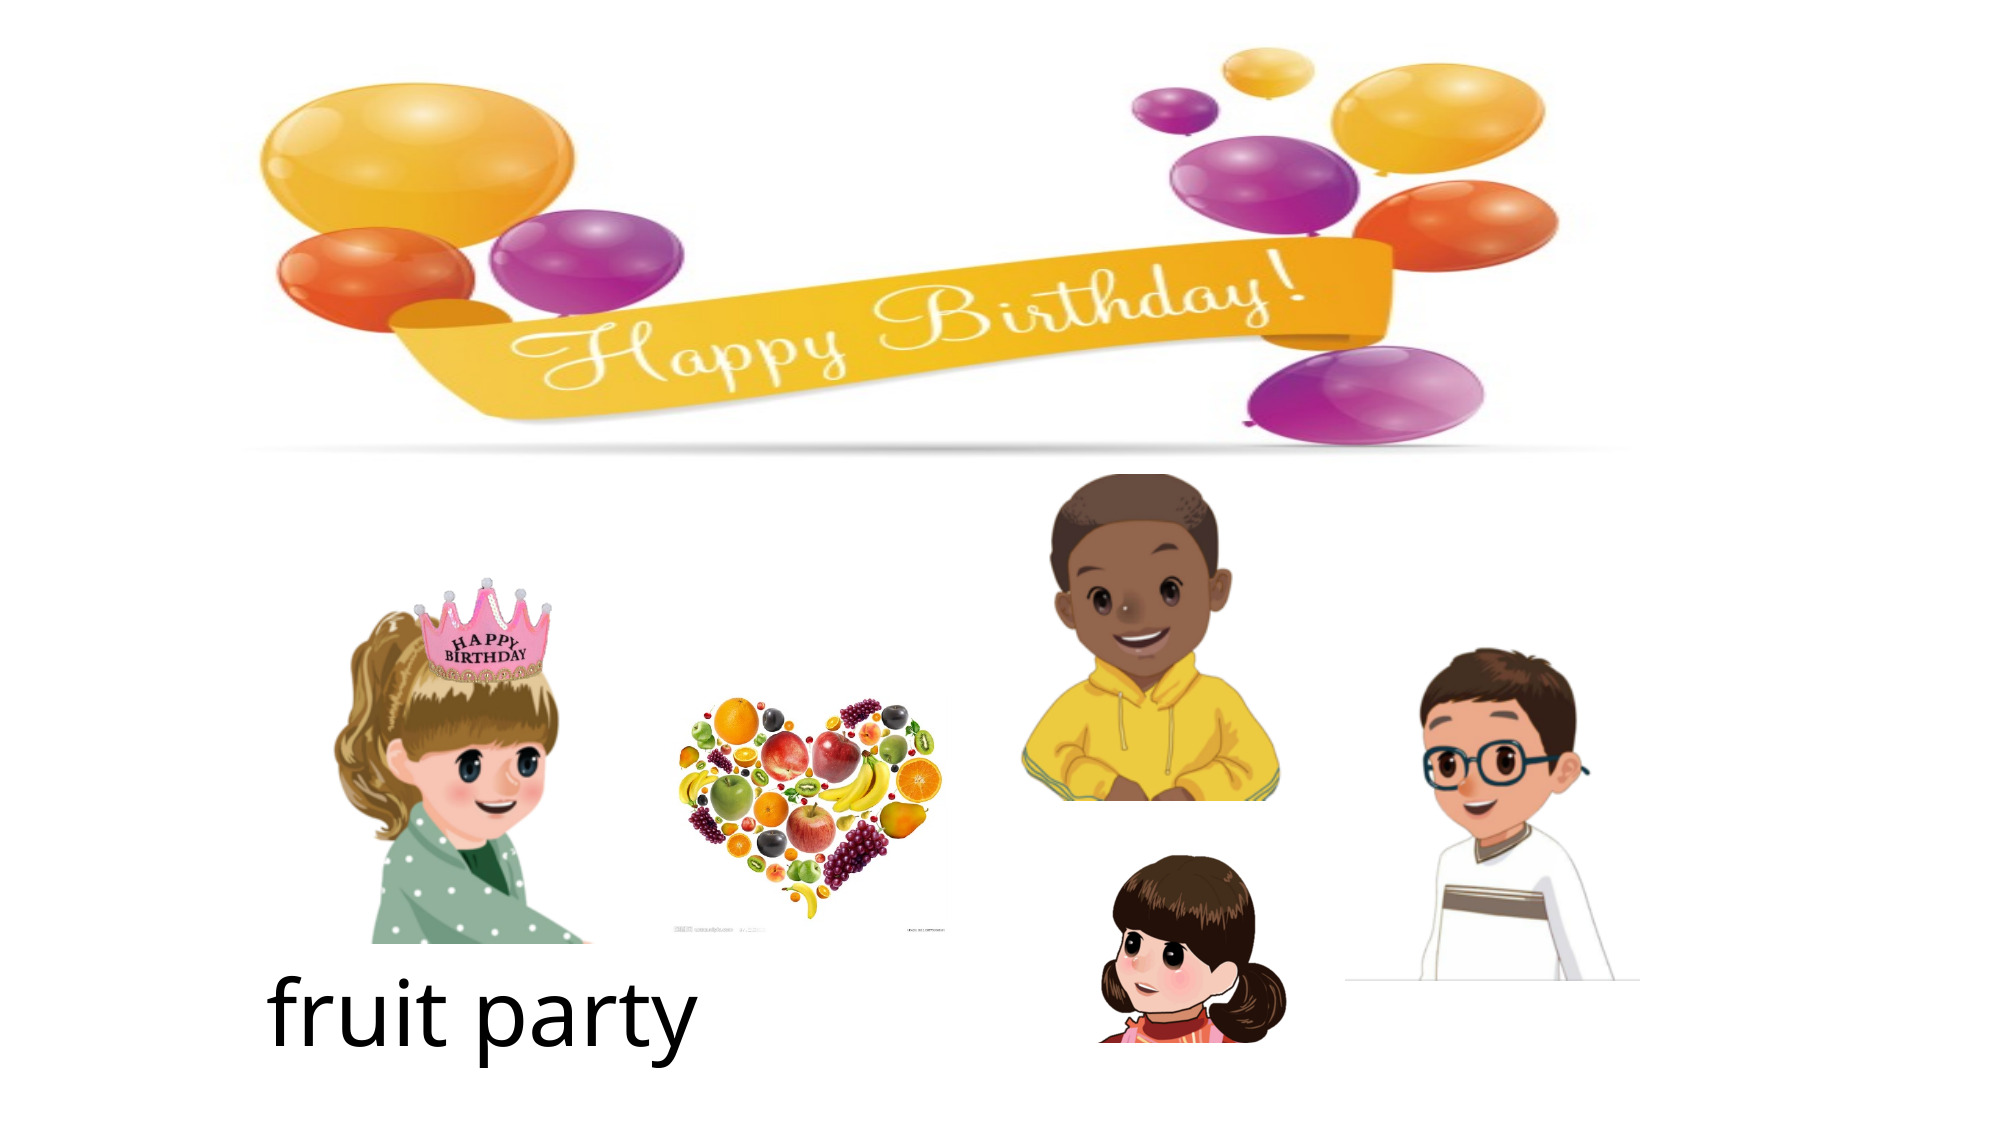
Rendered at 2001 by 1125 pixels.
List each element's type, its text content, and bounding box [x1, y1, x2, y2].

text_box fruit party [251, 947, 714, 1073]
picture [173, 25, 1640, 801]
picture [310, 563, 655, 944]
picture [1345, 637, 1640, 981]
picture [671, 685, 947, 933]
picture [1072, 852, 1290, 1043]
